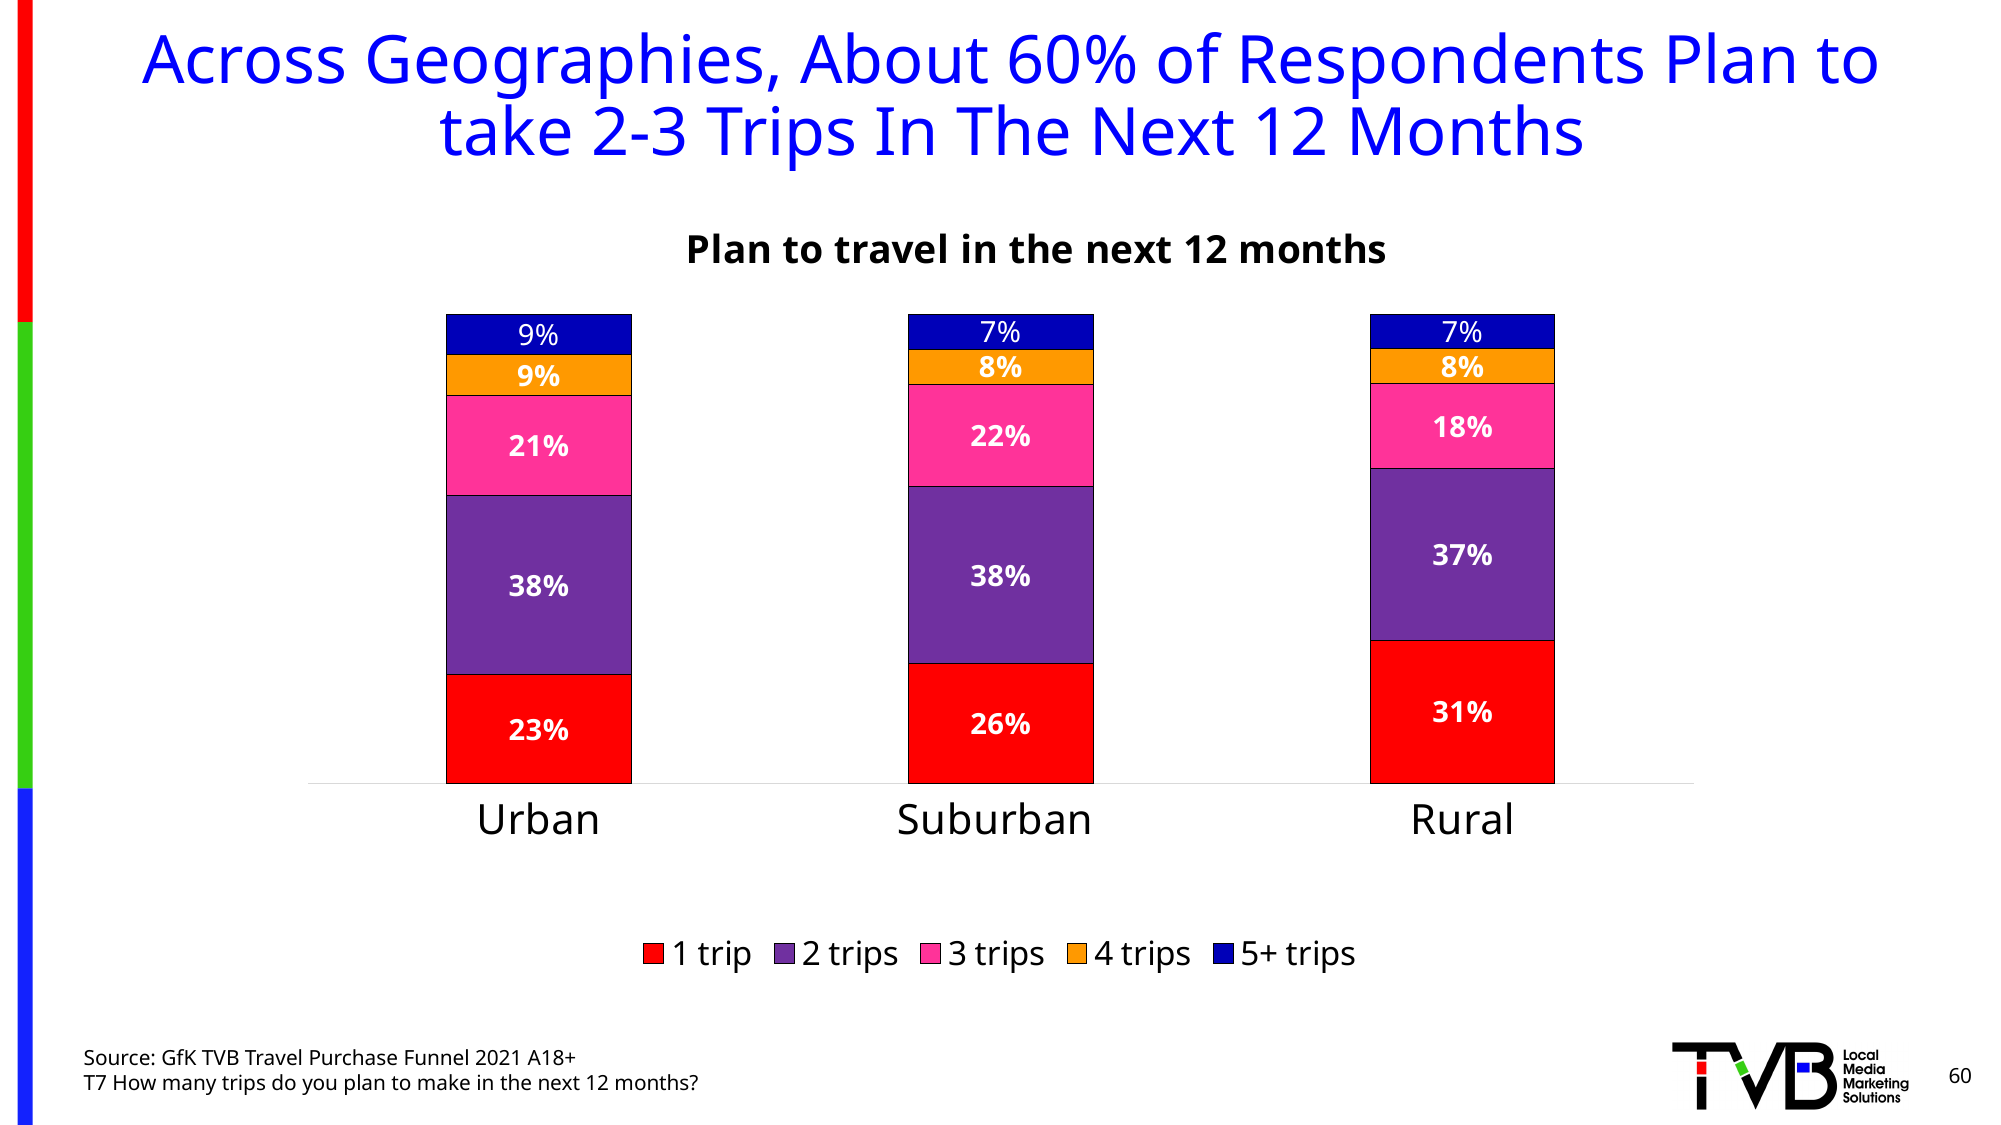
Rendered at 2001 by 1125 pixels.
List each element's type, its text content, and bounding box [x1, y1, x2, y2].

list Source: GfK TVB Travel Purchase Funnel 2021 A18+ T7 How many trips do you plan to make in the next 12 months? [68, 1037, 1487, 1098]
chart [68, 128, 1932, 982]
picture [1672, 1042, 1909, 1110]
title Across Geographies, About 60% of Respondents Plan to take 2-3 Trips In The Next 12 Months [81, 18, 1944, 179]
slide_number 60 [1824, 1046, 1988, 1107]
